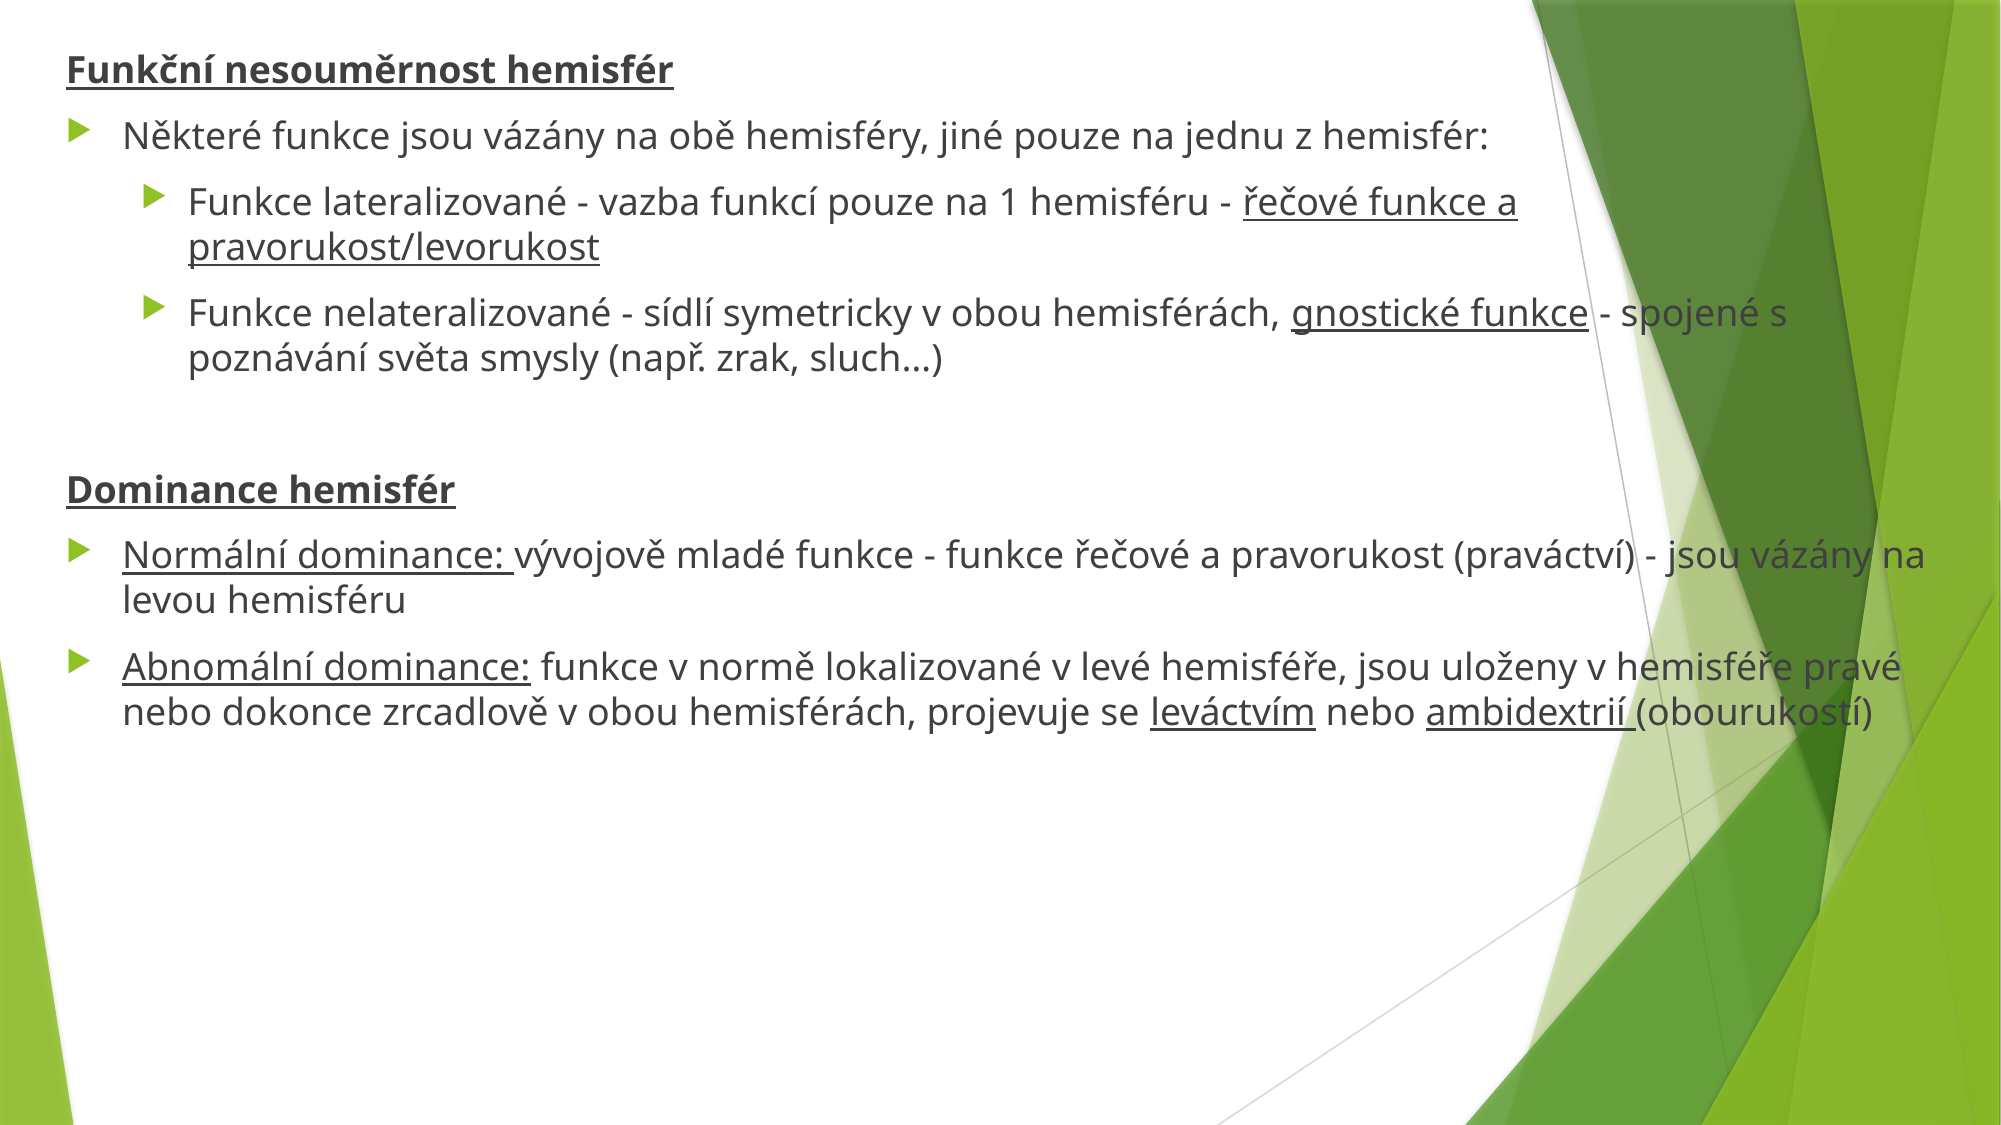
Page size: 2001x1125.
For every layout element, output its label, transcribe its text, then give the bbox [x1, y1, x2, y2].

list Funkční nesouměrnost hemisfér Některé funkce jsou vázány na obě hemisféry, jiné pouze na jednu z hemisfér: Funkce lateralizované - vazba funkcí pouze na 1 hemisféru - řečové funkce a pravorukost/levorukost Funkce nelateralizované - sídlí symetricky v obou hemisférách, gnostické funkce - spojené s poznávání světa smysly (např. zrak, sluch…) Dominance hemisfér Normální dominance: vývojově mladé funkce - funkce řečové a pravorukost (praváctví) - jsou vázány na levou hemisféru Abnomální dominance: funkce v normě lokalizované v levé hemisféře, jsou uloženy v hemisféře pravé nebo dokonce zrcadlově v obou hemisférách, projevuje se leváctvím nebo ambidextrií (obourukostí) [50, 38, 1950, 1084]
